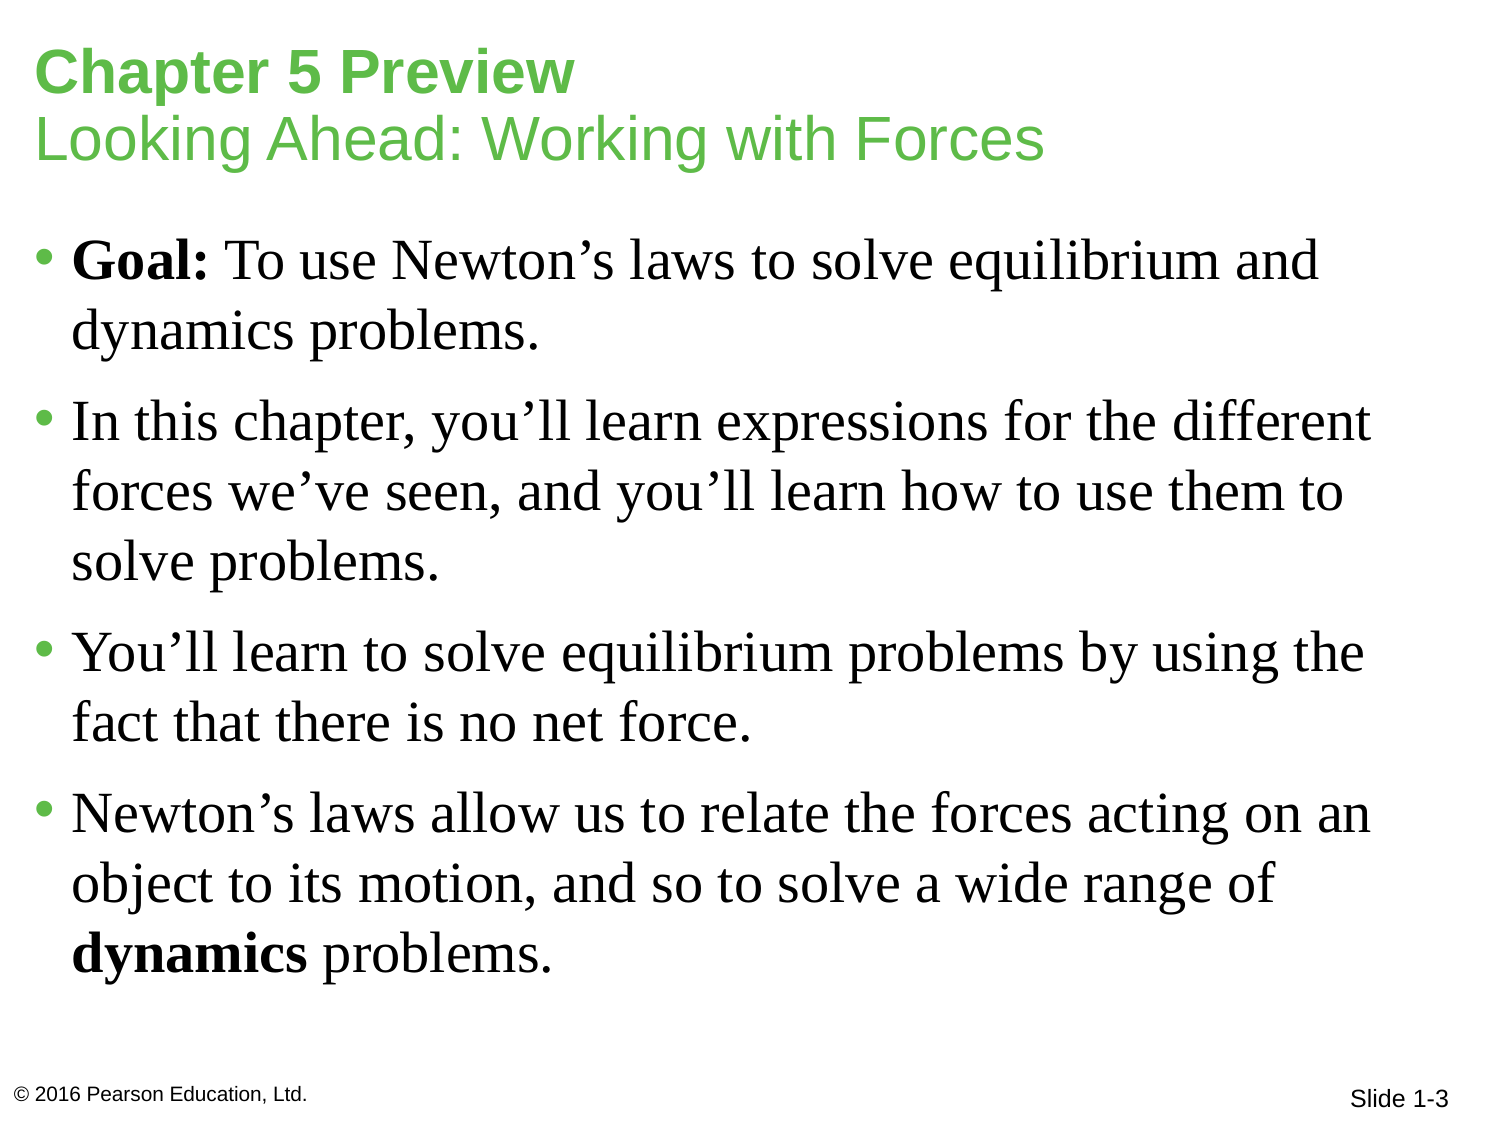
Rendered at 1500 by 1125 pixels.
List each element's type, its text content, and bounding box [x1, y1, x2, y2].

slide_number © 2016 Pearson Education, Ltd. [0, 1063, 405, 1124]
title Chapter 5 Preview Looking Ahead: Working with Forces [19, 31, 1464, 214]
list Goal: To use Newton’s laws to solve equilibrium and dynamics problems. In this chapter, you’ll learn expressions for the different forces we’ve seen, and you’ll learn how to use them to solve problems. You’ll learn to solve equilibrium problems by using the fact that there is no net force. Newton’s laws allow us to relate the forces acting on an object to its motion, and so to solve a wide range of dynamics problems. [19, 214, 1464, 1014]
